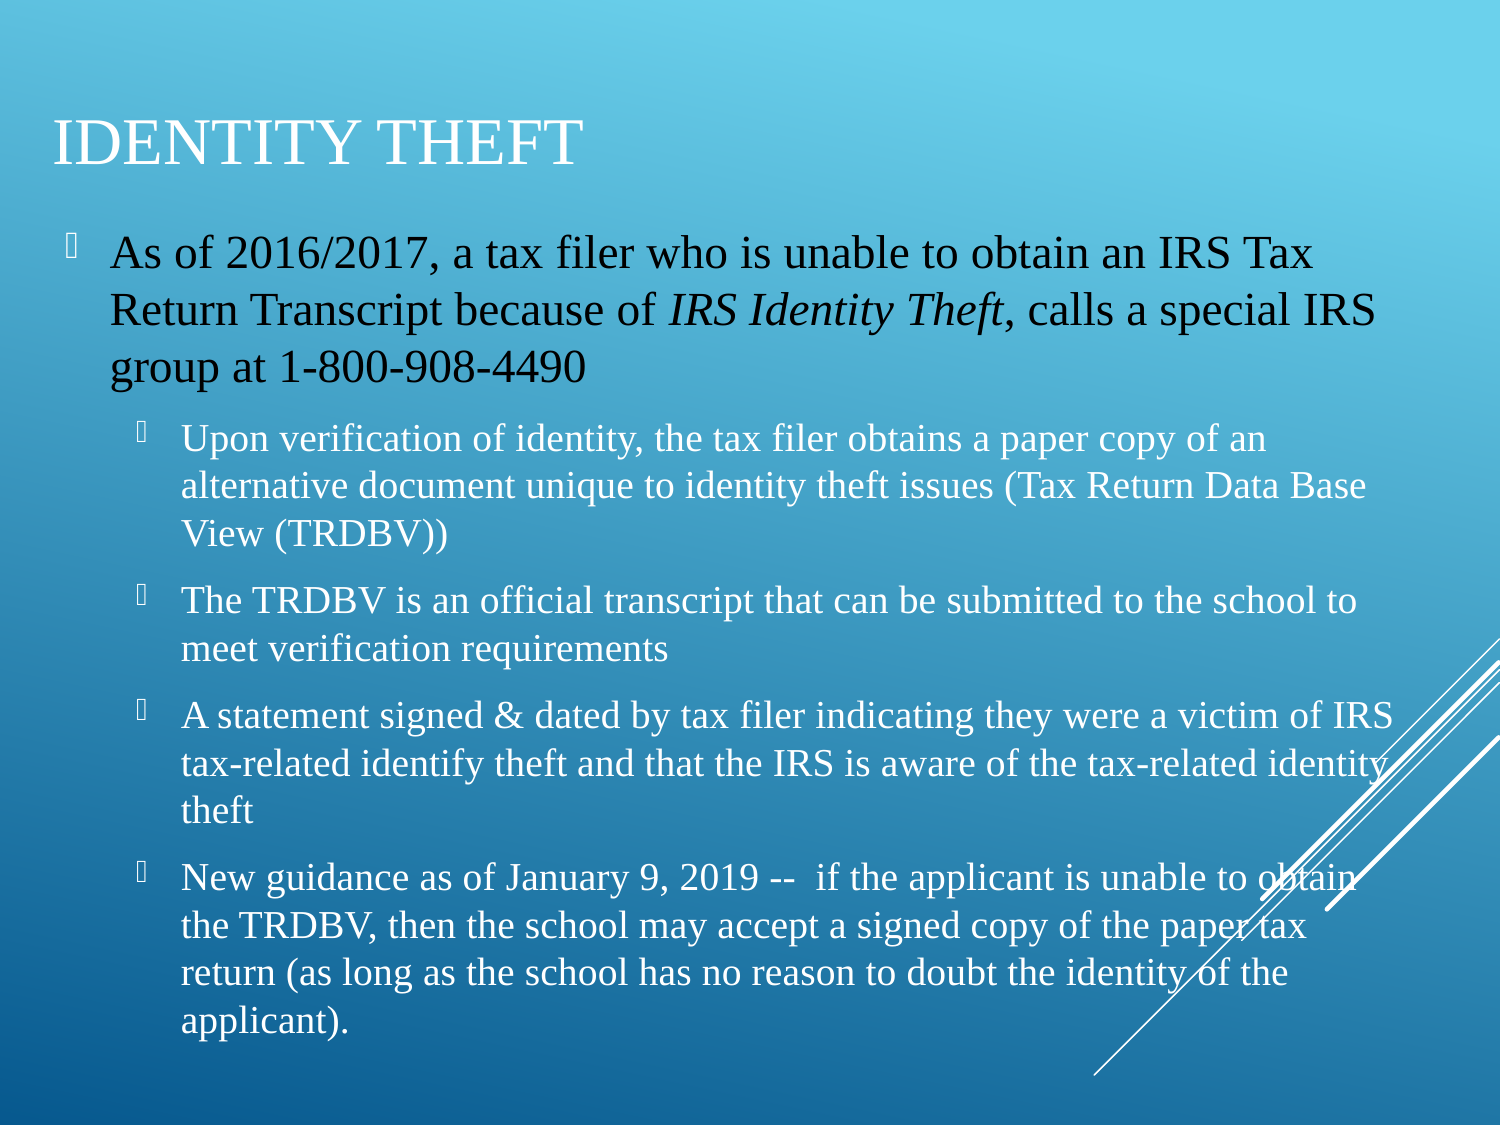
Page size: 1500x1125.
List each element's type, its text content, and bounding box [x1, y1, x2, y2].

title Identity Theft [37, 12, 1113, 263]
list As of 2016/2017, a tax filer who is unable to obtain an IRS Tax Return Transcript because of IRS Identity Theft, calls a special IRS group at 1-800-908-4490 Upon verification of identity, the tax filer obtains a paper copy of an alternative document unique to identity theft issues (Tax Return Data Base View (TRDBV)) The TRDBV is an official transcript that can be submitted to the school to meet verification requirements A statement signed & dated by tax filer indicating they were a victim of IRS tax-related identify theft and that the IRS is aware of the tax-related identity theft New guidance as of January 9, 2019 -- if the applicant is unable to obtain the TRDBV, then the school may accept a signed copy of the paper tax return (as long as the school has no reason to doubt the identity of the applicant). [50, 212, 1425, 1050]
